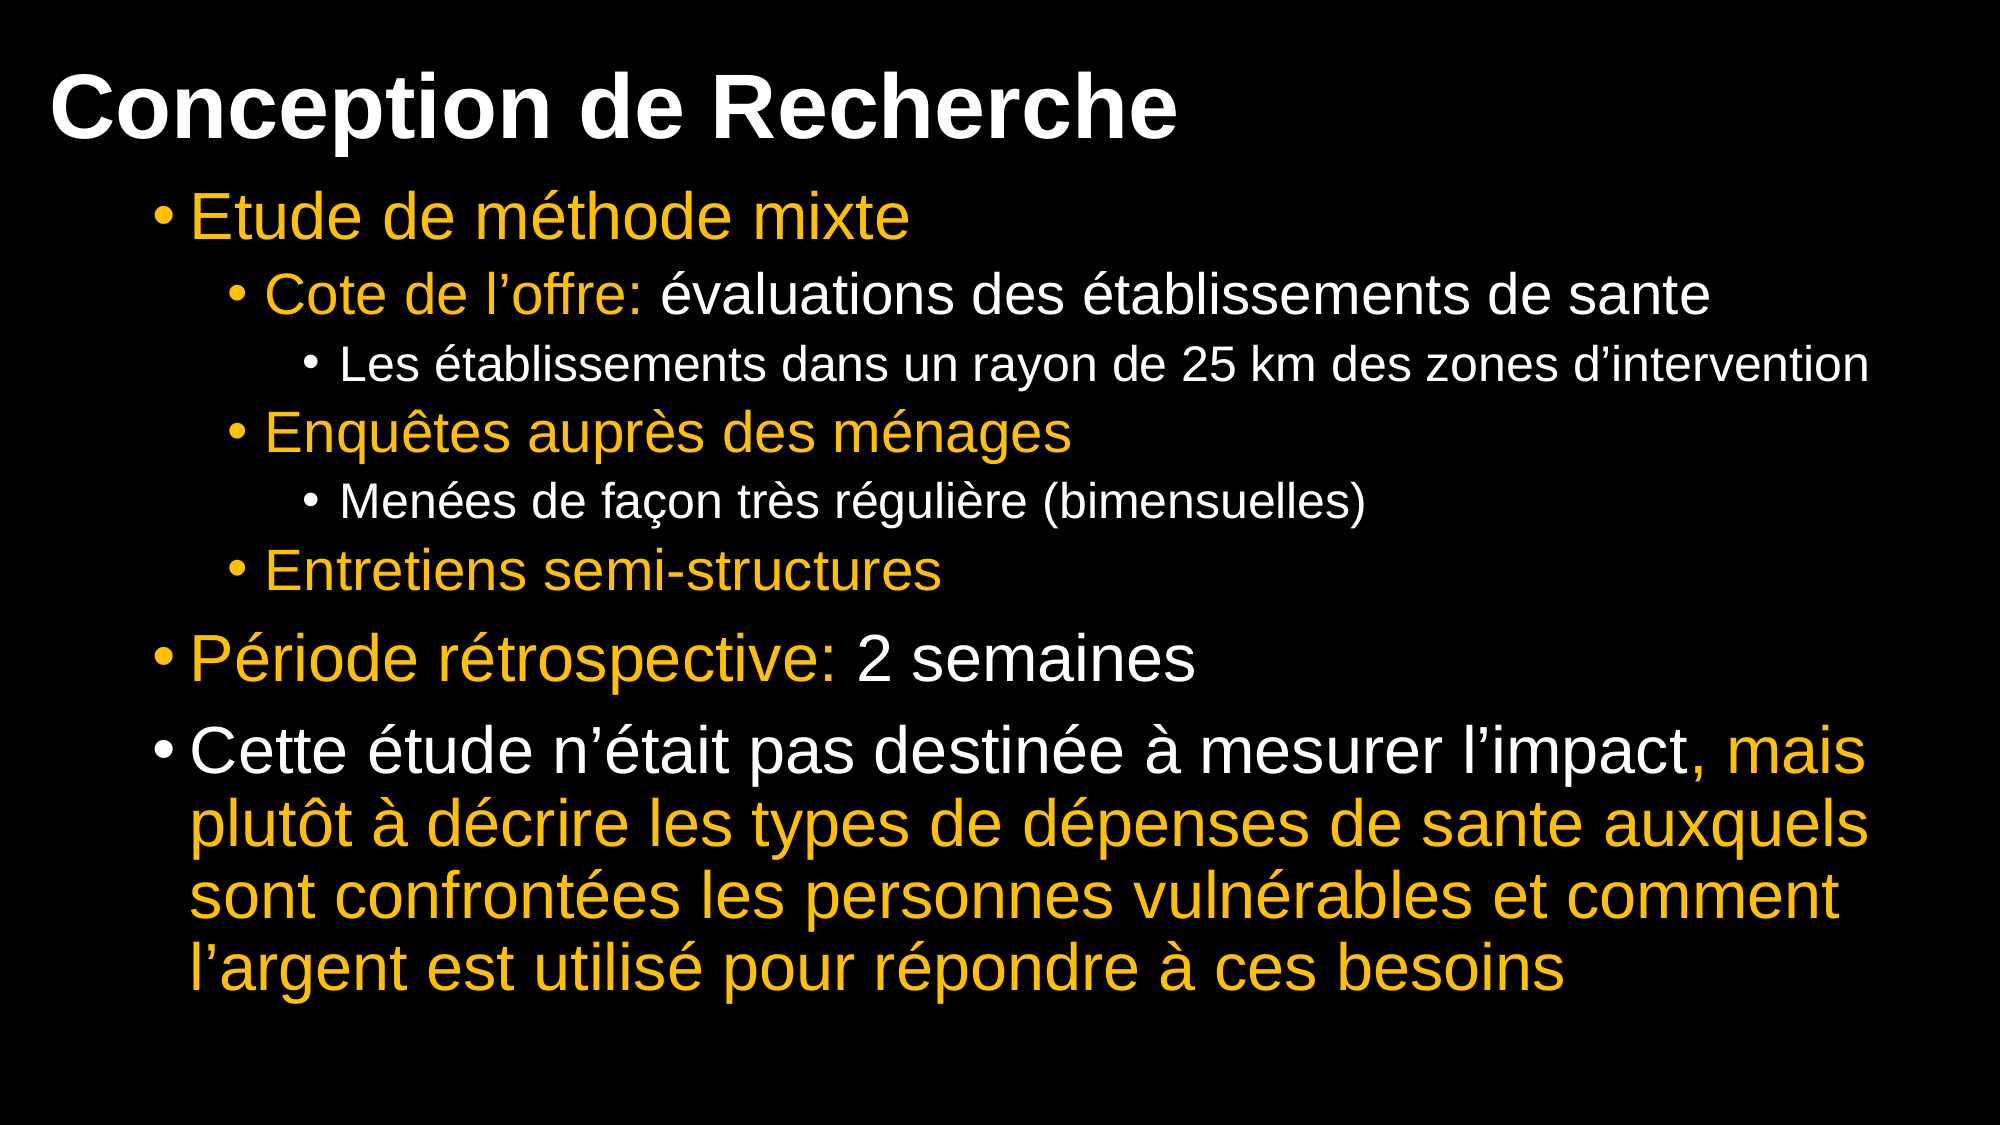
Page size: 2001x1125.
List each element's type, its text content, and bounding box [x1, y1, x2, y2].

list Etude de méthode mixte Cote de l’offre: évaluations des établissements de sante Les établissements dans un rayon de 25 km des zones d’intervention Enquêtes auprès des ménages Menées de façon très régulière (bimensuelles) Entretiens semi-structures Période rétrospective: 2 semaines Cette étude n’était pas destinée à mesurer l’impact, mais plutôt à décrire les types de dépenses de sante auxquels sont confrontées les personnes vulnérables et comment l’argent est utilisé pour répondre à ces besoins [137, 174, 1930, 1088]
title Conception de Recherche [34, 0, 1760, 218]
